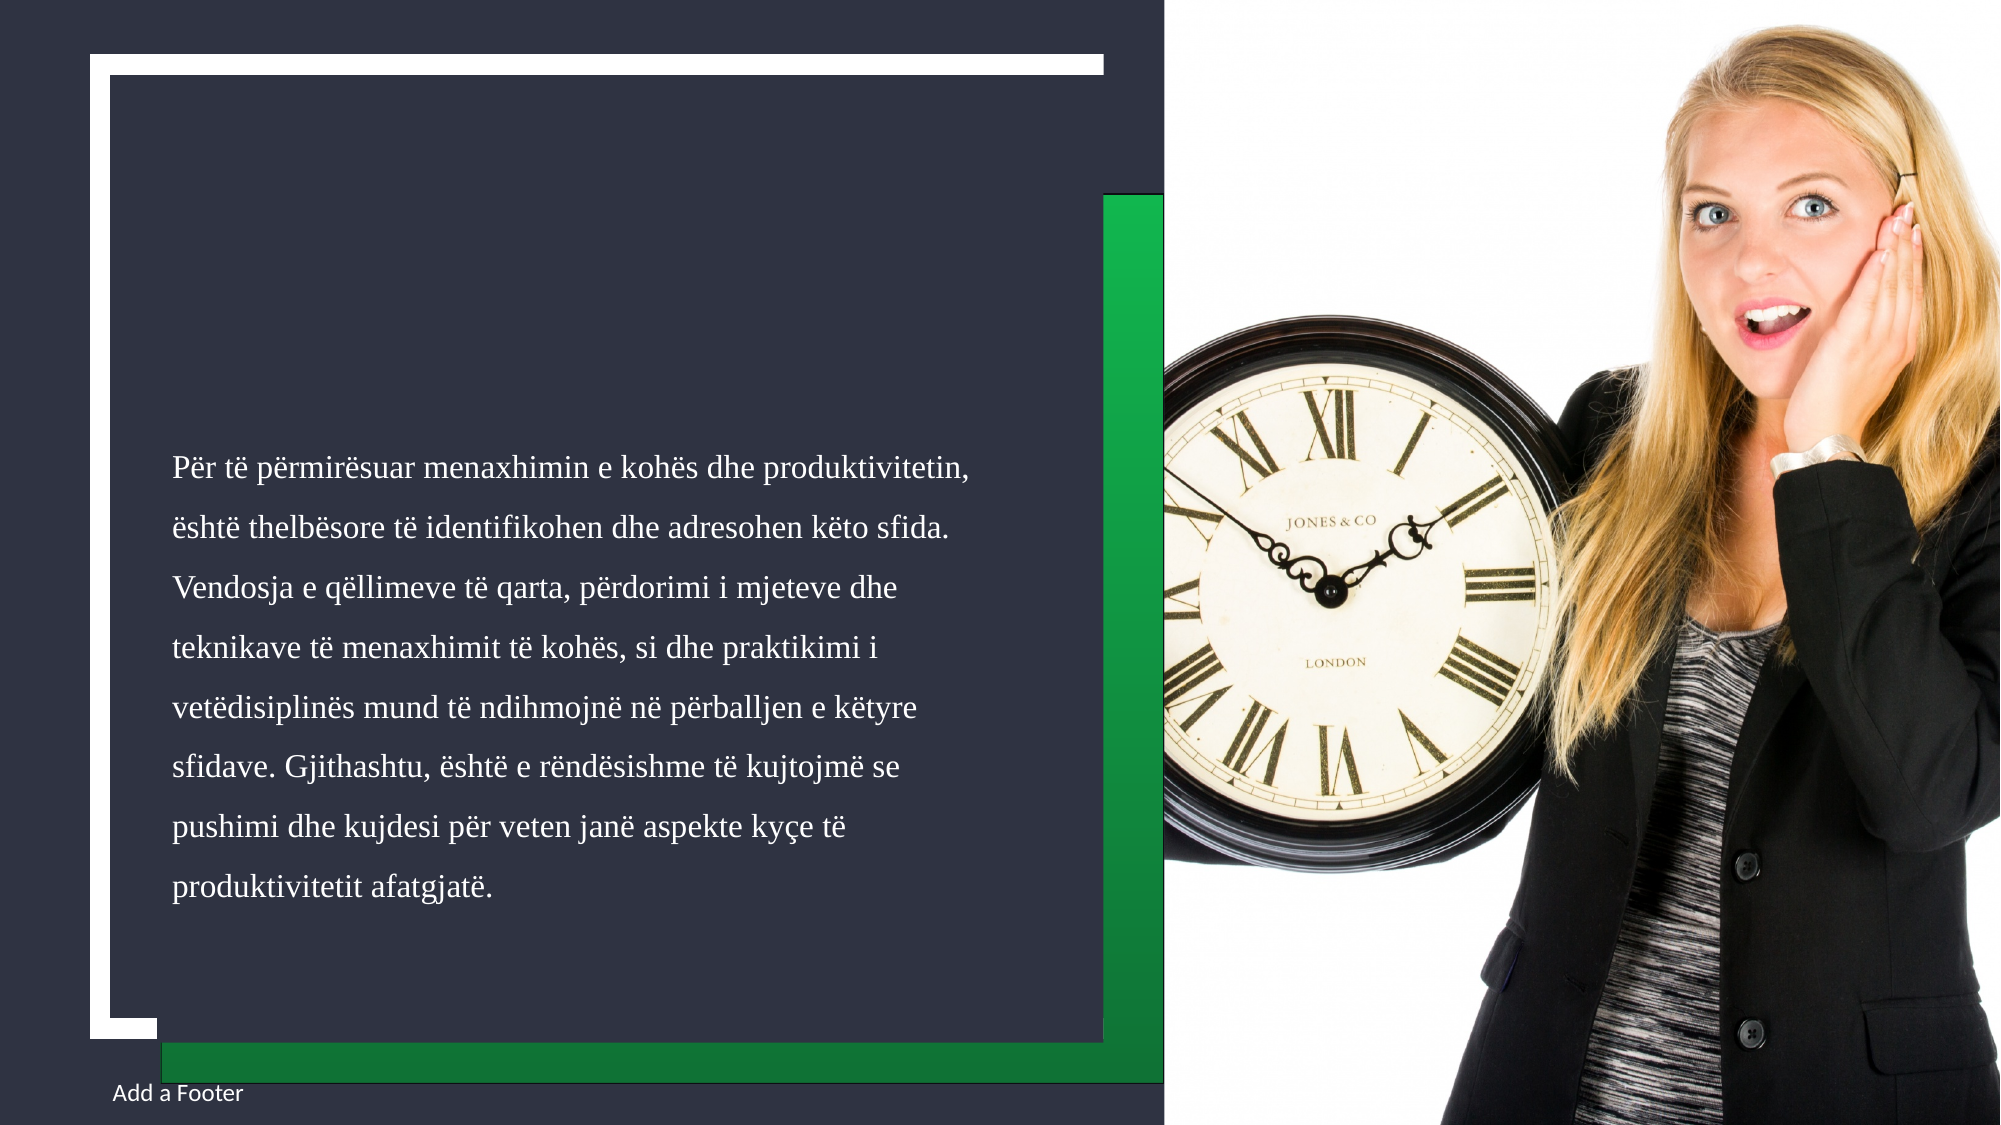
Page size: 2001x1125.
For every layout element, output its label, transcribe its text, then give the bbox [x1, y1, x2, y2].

list Për të përmirësuar menaxhimin e kohës dhe produktivitetin, është thelbësore të identifikohen dhe adresohen këto sfida. Vendosja e qëllimeve të qarta, përdorimi i mjeteve dhe teknikave të menaxhimit të kohës, si dhe praktikimi i vetëdisiplinës mund të ndihmojnë në përballjen e këtyre sfidave. Gjithashtu, është e rëndësishme të kujtojmë se pushimi dhe kujdesi për veten janë aspekte kyçe të produktivitetit afatgjatë. [157, 417, 1000, 975]
picture [1164, 0, 2000, 1125]
footer Add a Footer [97, 1061, 773, 1121]
